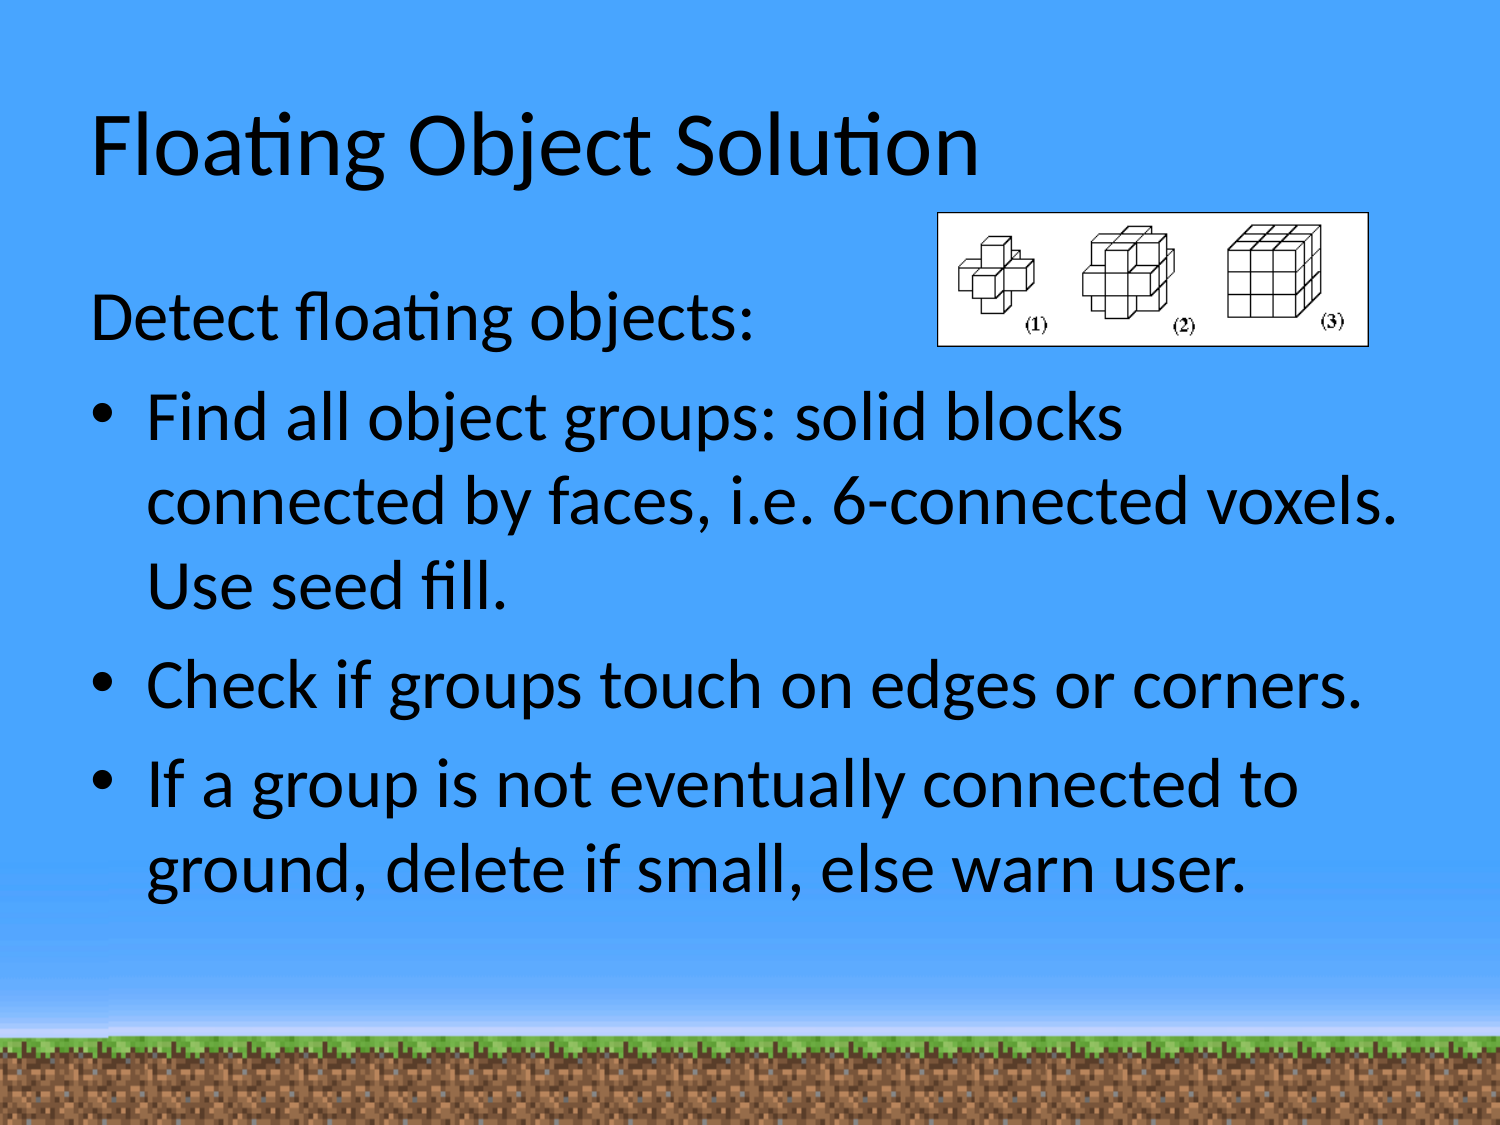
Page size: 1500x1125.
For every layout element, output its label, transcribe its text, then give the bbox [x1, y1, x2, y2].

list Detect floating objects: Find all object groups: solid blocks connected by faces, i.e. 6-connected voxels. Use seed fill. Check if groups touch on edges or corners. If a group is not eventually connected to ground, delete if small, else warn user. [75, 262, 1425, 1005]
picture [0, 0, 1500, 1125]
title Floating Object Solution [75, 45, 1425, 233]
